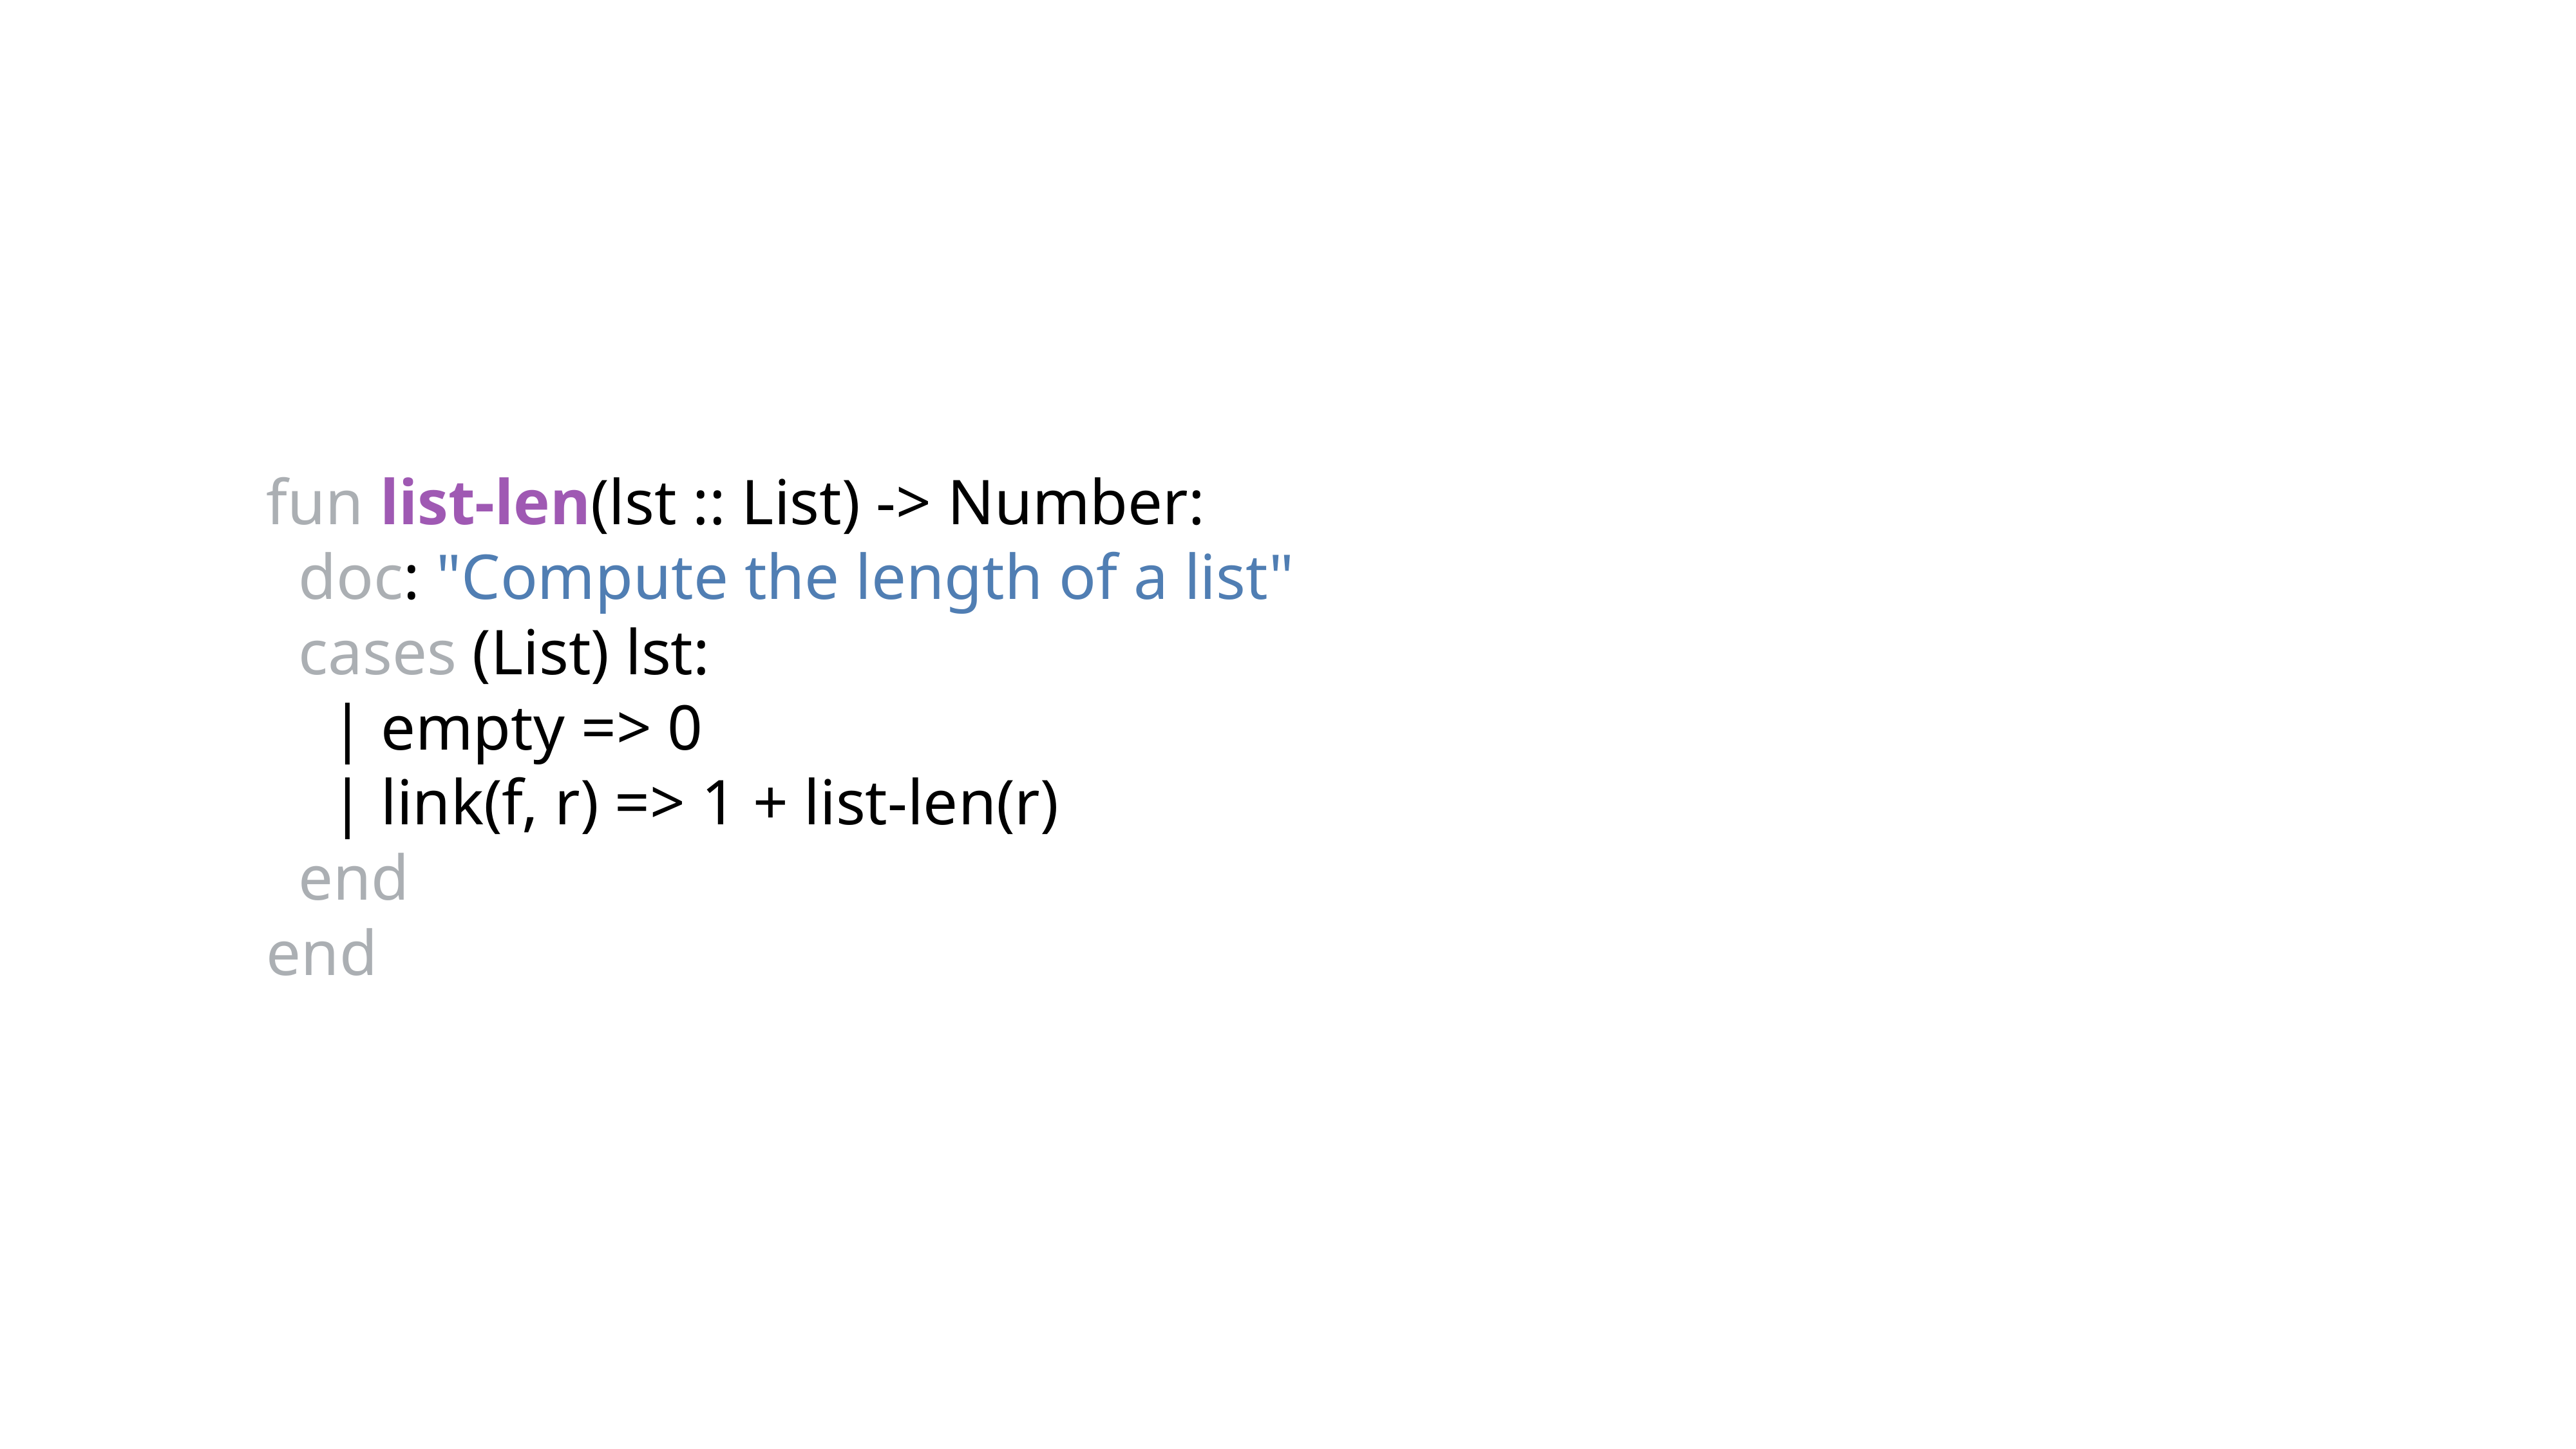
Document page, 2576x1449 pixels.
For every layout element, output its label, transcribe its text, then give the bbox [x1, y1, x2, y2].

list fun list-len(lst :: List) -> Number: doc: "Compute the length of a list" cases (List) lst: | empty => 0 | link(f, r) => 1 + list-len(r) end end [258, 26, 2317, 1423]
